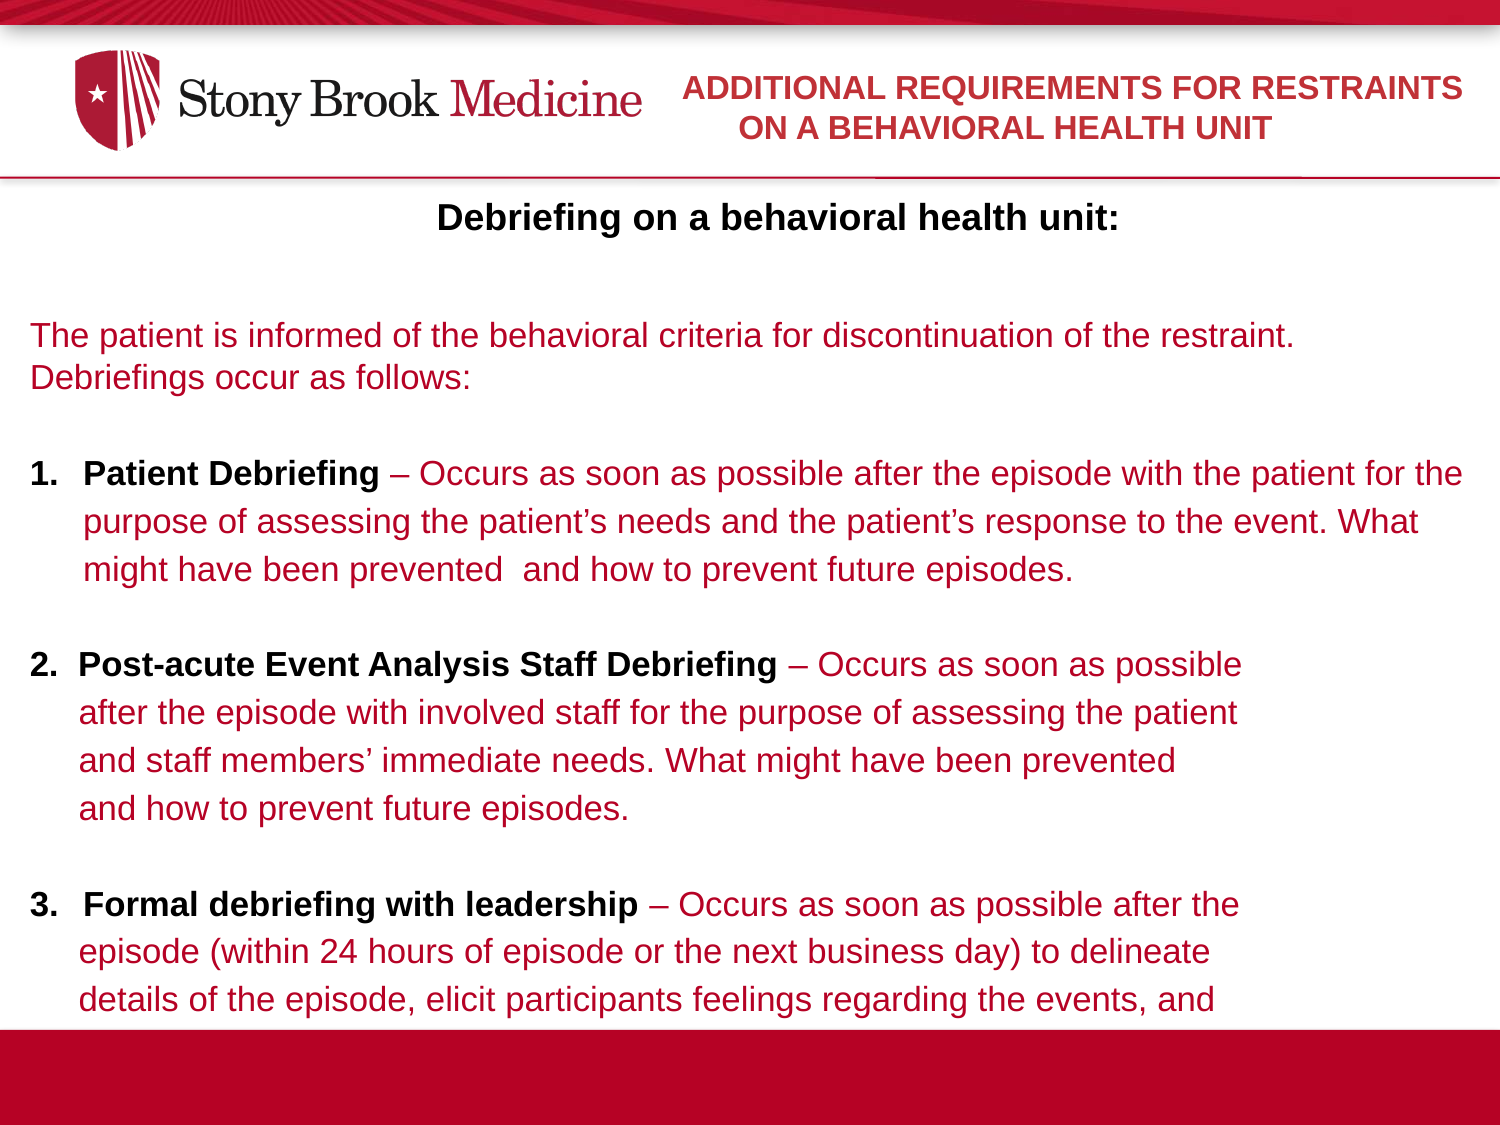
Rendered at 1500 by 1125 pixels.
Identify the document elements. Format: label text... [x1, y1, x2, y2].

picture [0, 0, 1500, 25]
picture [75, 48, 642, 151]
text_box Debriefing on a behavioral health unit: [421, 185, 1136, 246]
list The patient is informed of the behavioral criteria for discontinuation of the restraint. Debriefings occur as follows: Patient Debriefing – Occurs as soon as possible after the episode with the patient for the purpose of assessing the patient’s needs and the patient’s response to the event. What might have been prevented and how to prevent future episodes. 2. Post-acute Event Analysis Staff Debriefing – Occurs as soon as possible after the episode with involved staff for the purpose of assessing the patient and staff members’ immediate needs. What might have been prevented and how to prevent future episodes. Formal debriefing with leadership – Occurs as soon as possible after the episode (within 24 hours of episode or the next business day) to delineate details of the episode, elicit participants feelings regarding the events, and identify any operational and/or training issues that may require attention. [29, 266, 1471, 1070]
list Additional Requirements for Restraints on a behavioral health unit [681, 58, 1471, 166]
